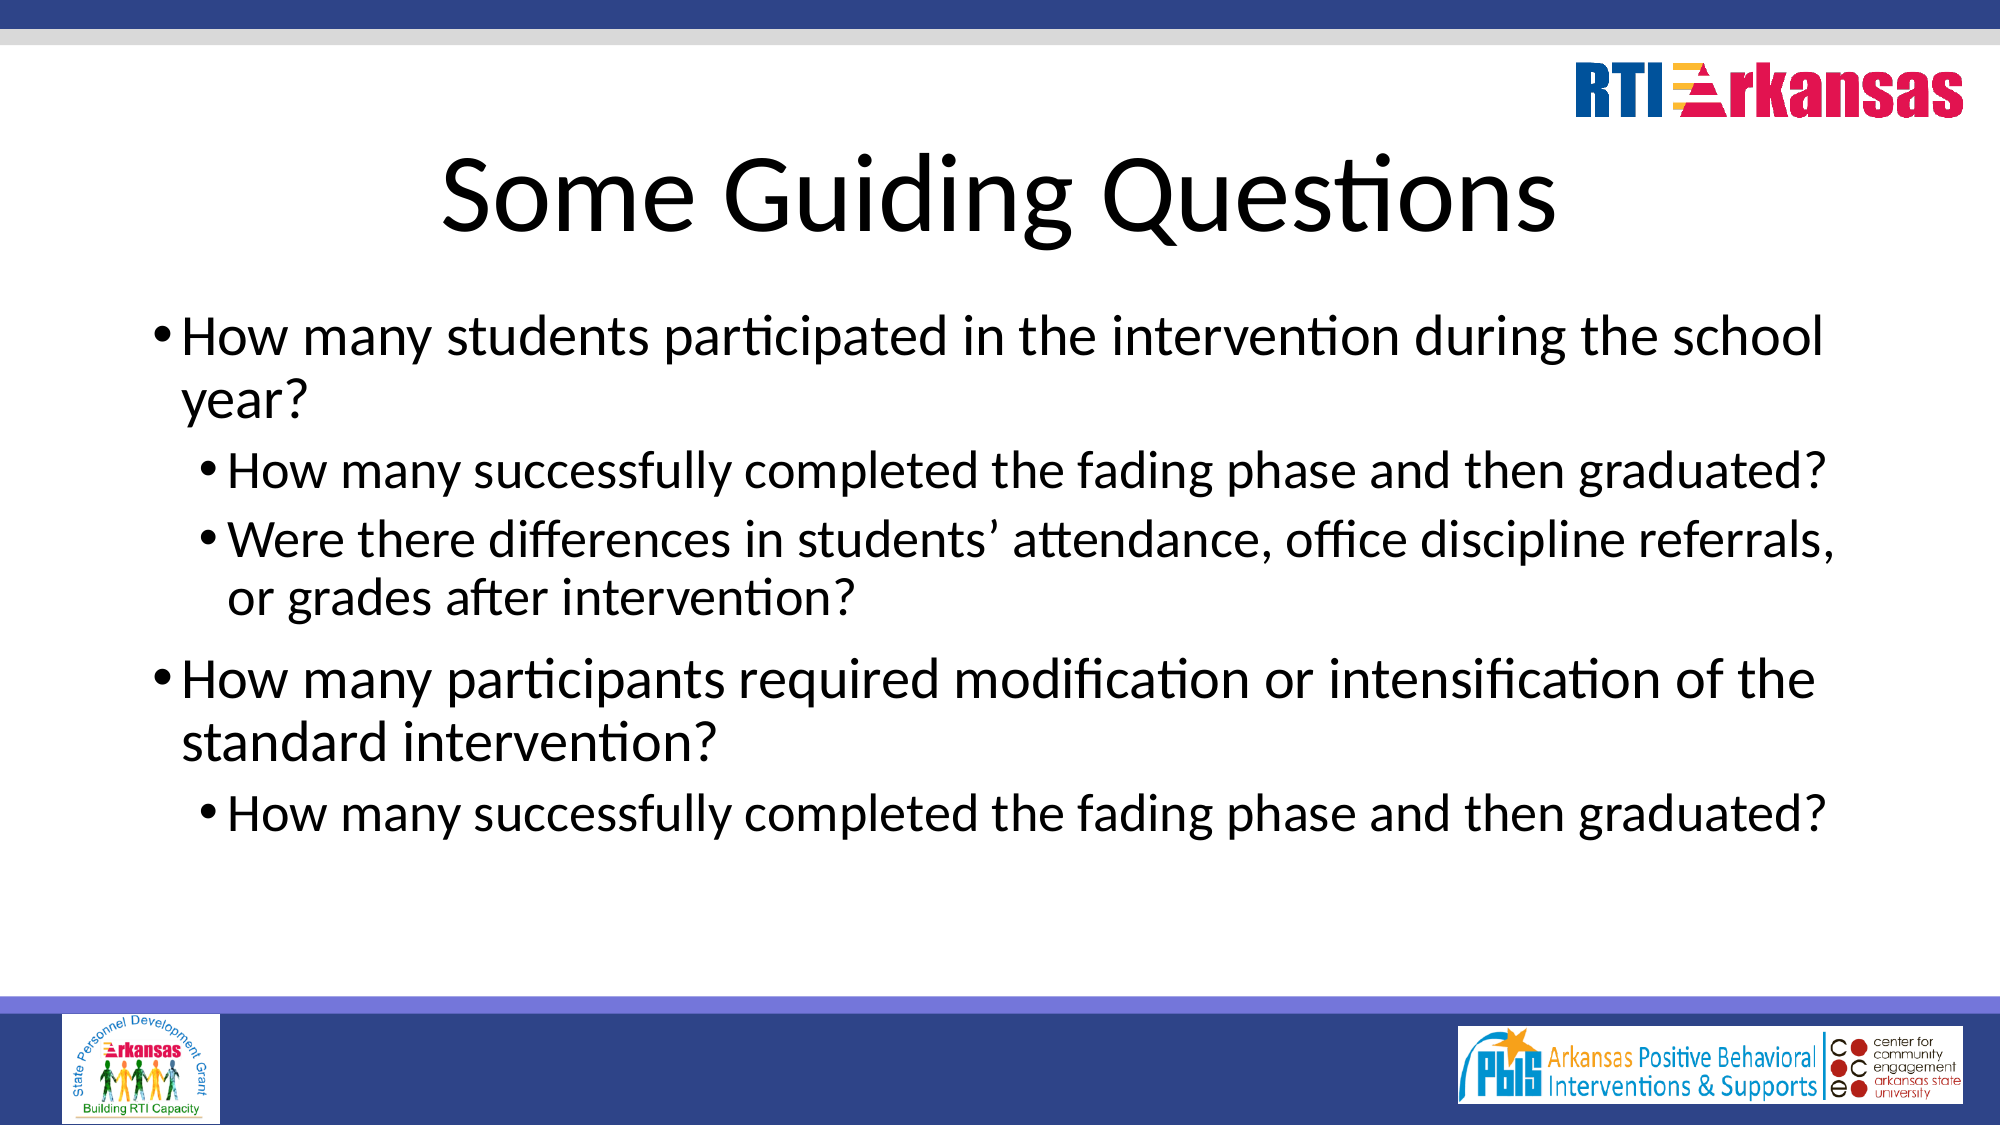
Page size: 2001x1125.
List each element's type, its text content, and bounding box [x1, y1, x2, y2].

title Some Guiding Questions [0, 104, 2000, 286]
list How many students participated in the intervention during the school year? How many successfully completed the fading phase and then graduated? Were there differences in students’ attendance, office discipline referrals, or grades after intervention? How many participants required modification or intensification of the standard intervention? How many successfully completed the fading phase and then graduated? [137, 297, 1863, 969]
picture [62, 1013, 220, 1124]
picture [1573, 55, 1964, 104]
picture [1458, 1025, 1964, 1104]
